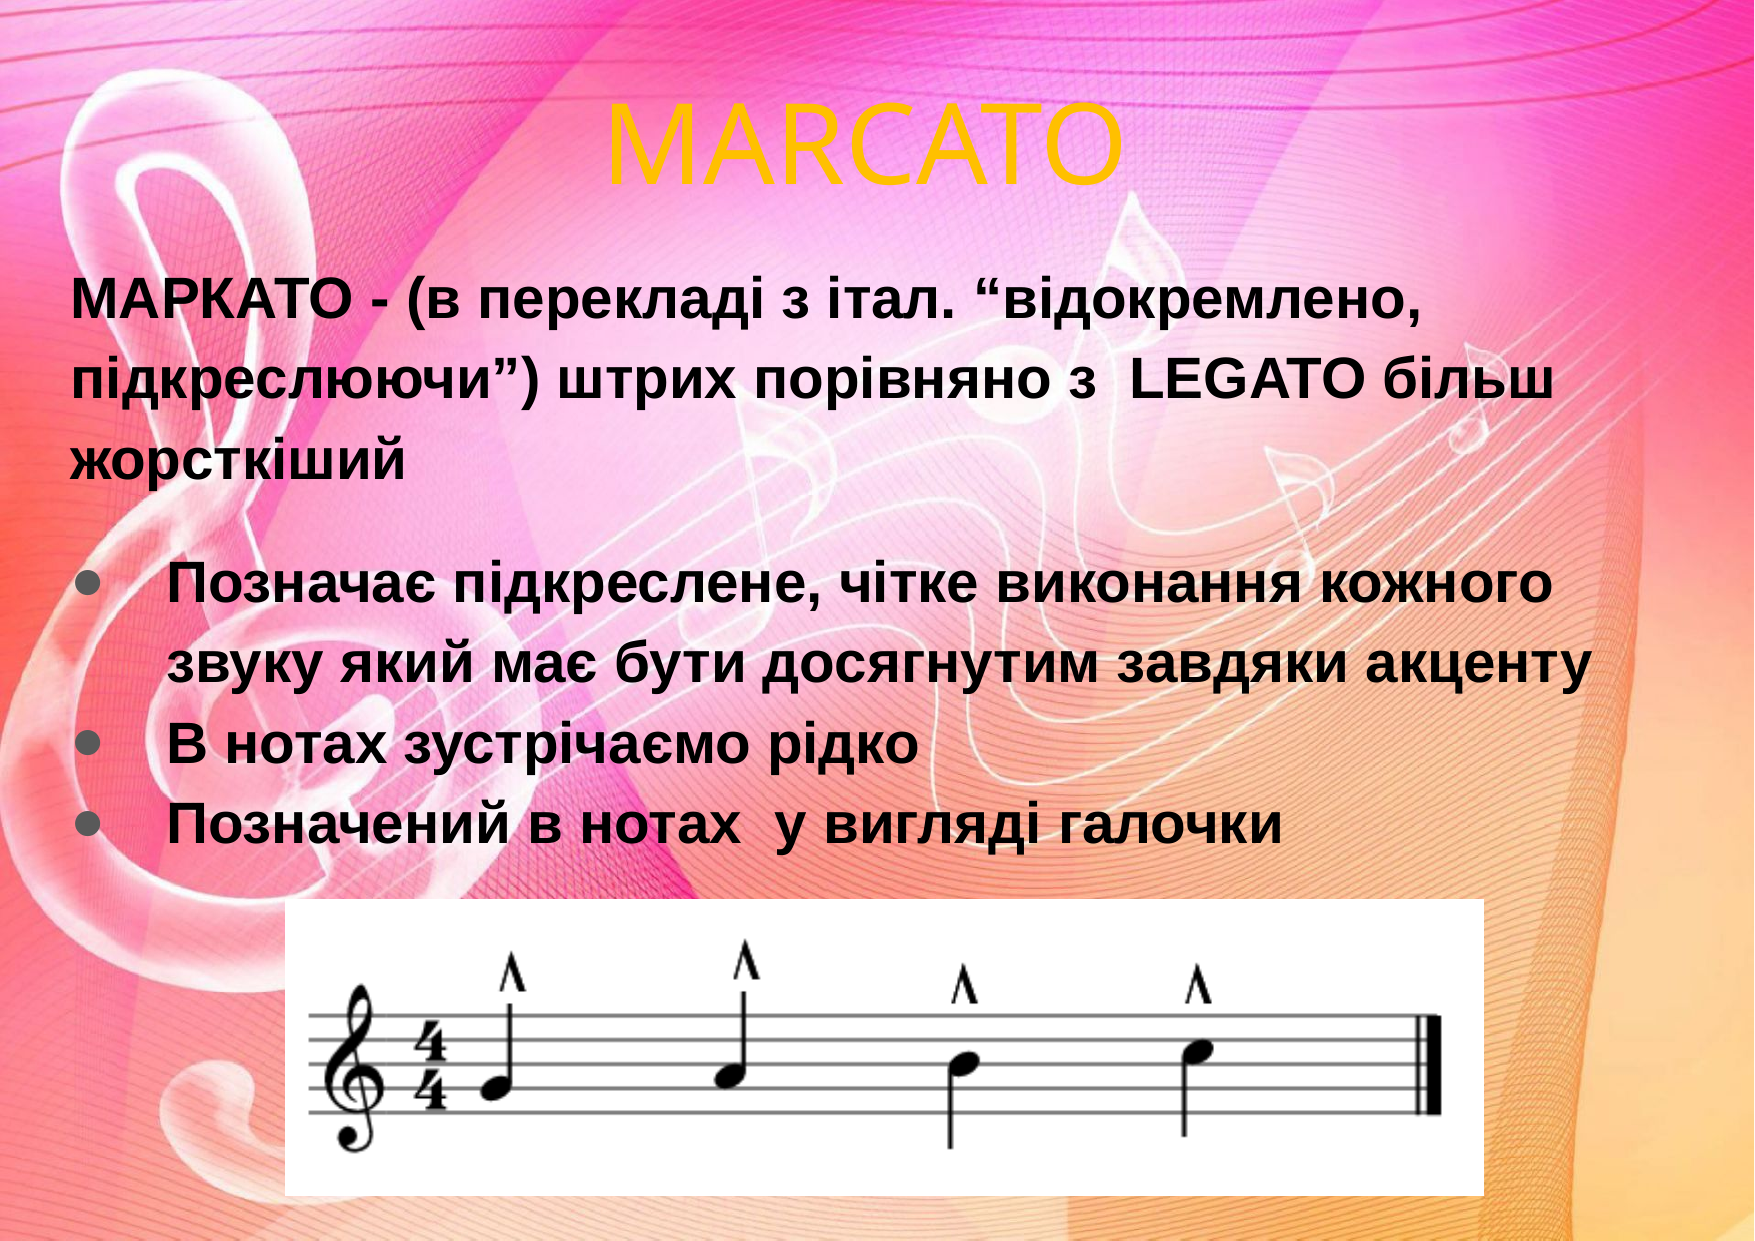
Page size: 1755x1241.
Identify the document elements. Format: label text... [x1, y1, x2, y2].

picture [284, 899, 1484, 1197]
picture [0, 0, 1755, 1241]
list MARCATO МАРКАТО - (в перекладі з італ. “відокремлено, підкреслюючи”) штрих порівняно з LEGATO більш жорсткіший Позначає підкреслене, чітке виконання кожного звуку який має бути досягнутим завдяки акценту В нотах зустрічаємо рідко Позначений в нотах у вигляді галочки [51, 32, 1679, 1241]
